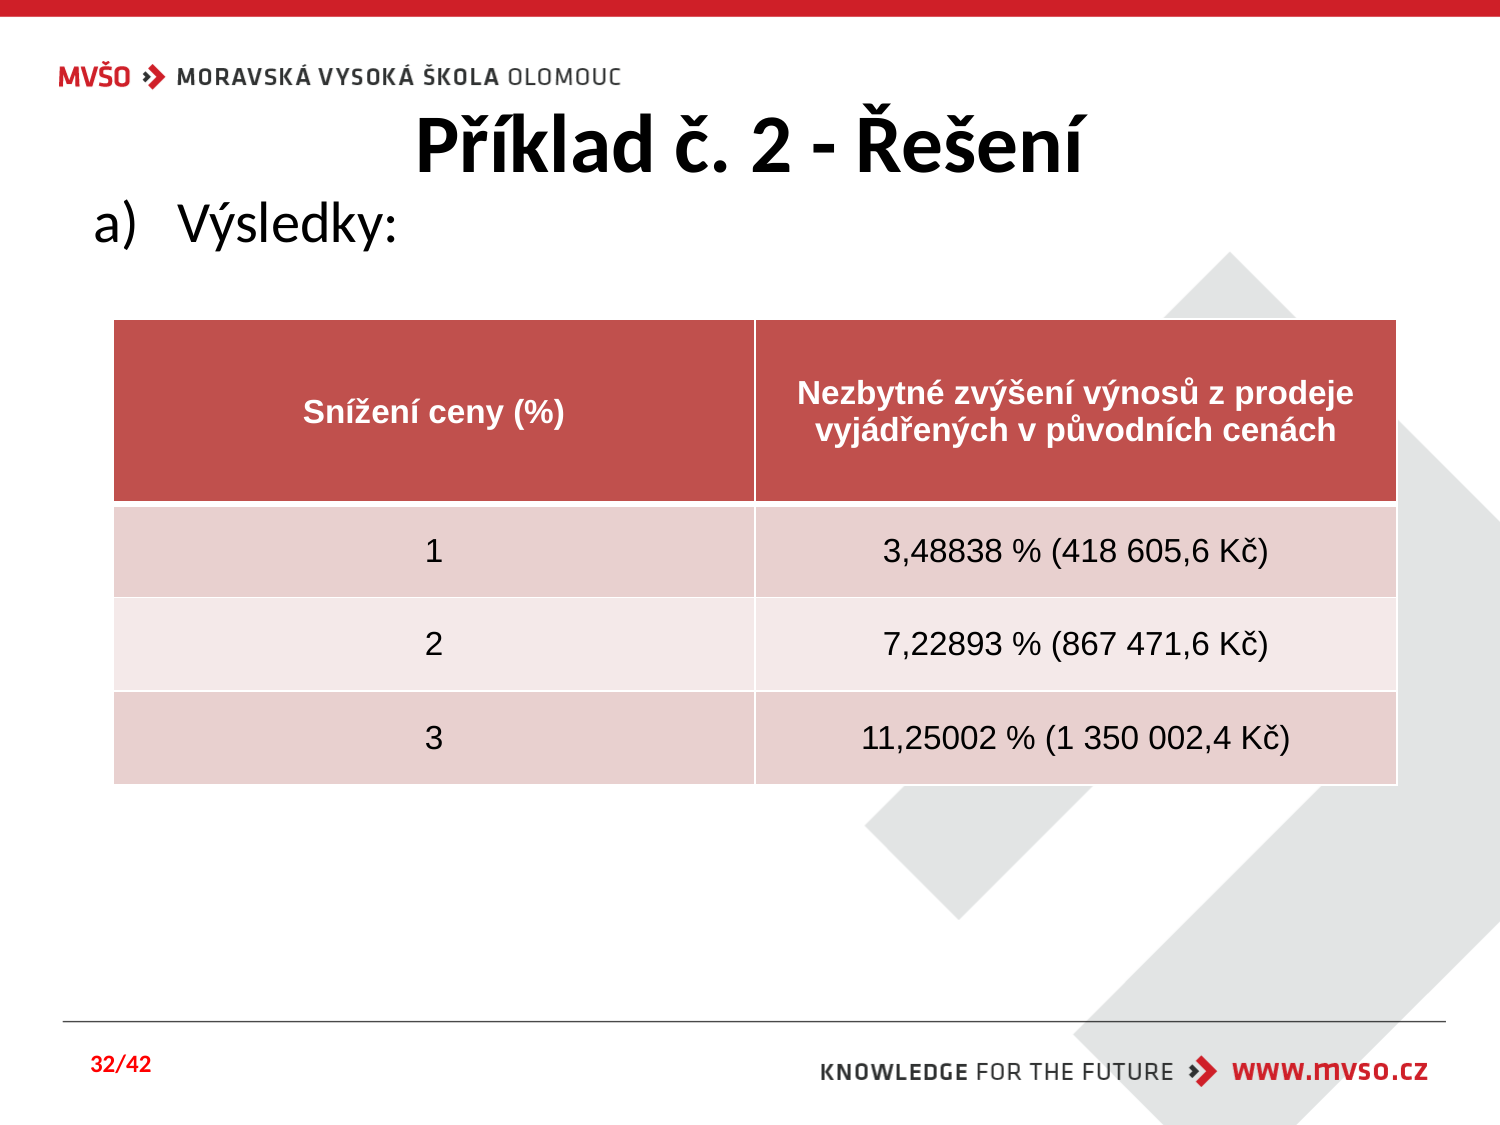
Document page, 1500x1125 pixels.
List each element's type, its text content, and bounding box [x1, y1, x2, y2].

list Výsledky: [75, 176, 1425, 1041]
table_header Nezbytné zvýšení výnosů z prodeje vyjádřených v původních cenách [756, 320, 1396, 501]
table_cell 11,25002 % (1 350 002,4 Kč) [756, 692, 1396, 784]
title Příklad č. 2 - Řešení [75, 85, 1425, 176]
table_cell 1 [114, 507, 754, 597]
picture [0, 0, 1500, 1125]
table_cell 3 [114, 692, 754, 784]
table_header Snížení ceny (%) [114, 320, 754, 501]
table_cell 7,22893 % (867 471,6 Kč) [756, 598, 1396, 690]
table_cell 2 [114, 598, 754, 690]
table_cell 3,48838 % (418 605,6 Kč) [756, 507, 1396, 597]
text_box 32/42 [74, 1040, 213, 1085]
